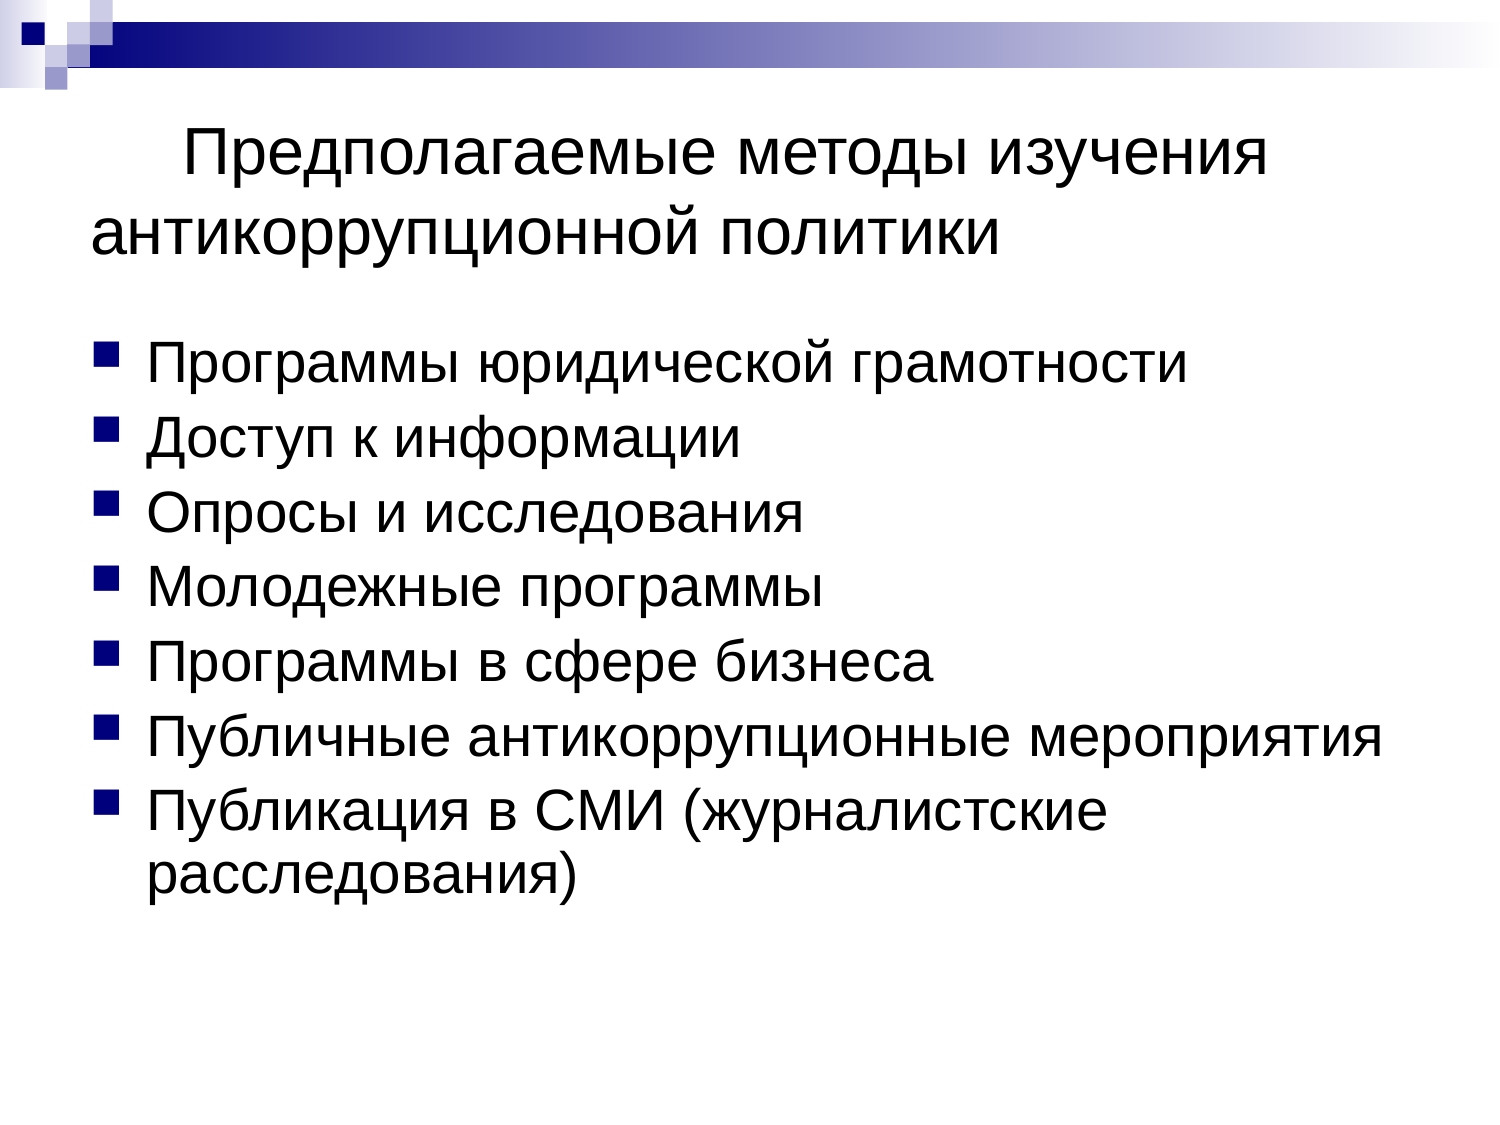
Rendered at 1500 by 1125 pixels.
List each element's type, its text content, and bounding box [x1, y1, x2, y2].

list Программы юридической грамотности Доступ к информации Опросы и исследования Молодежные программы Программы в сфере бизнеса Публичные антикоррупционные мероприятия Публикация в СМИ (журналистские расследования) [75, 324, 1425, 963]
title Предполагаемые методы изучения антикоррупционной политики [75, 75, 1425, 300]
